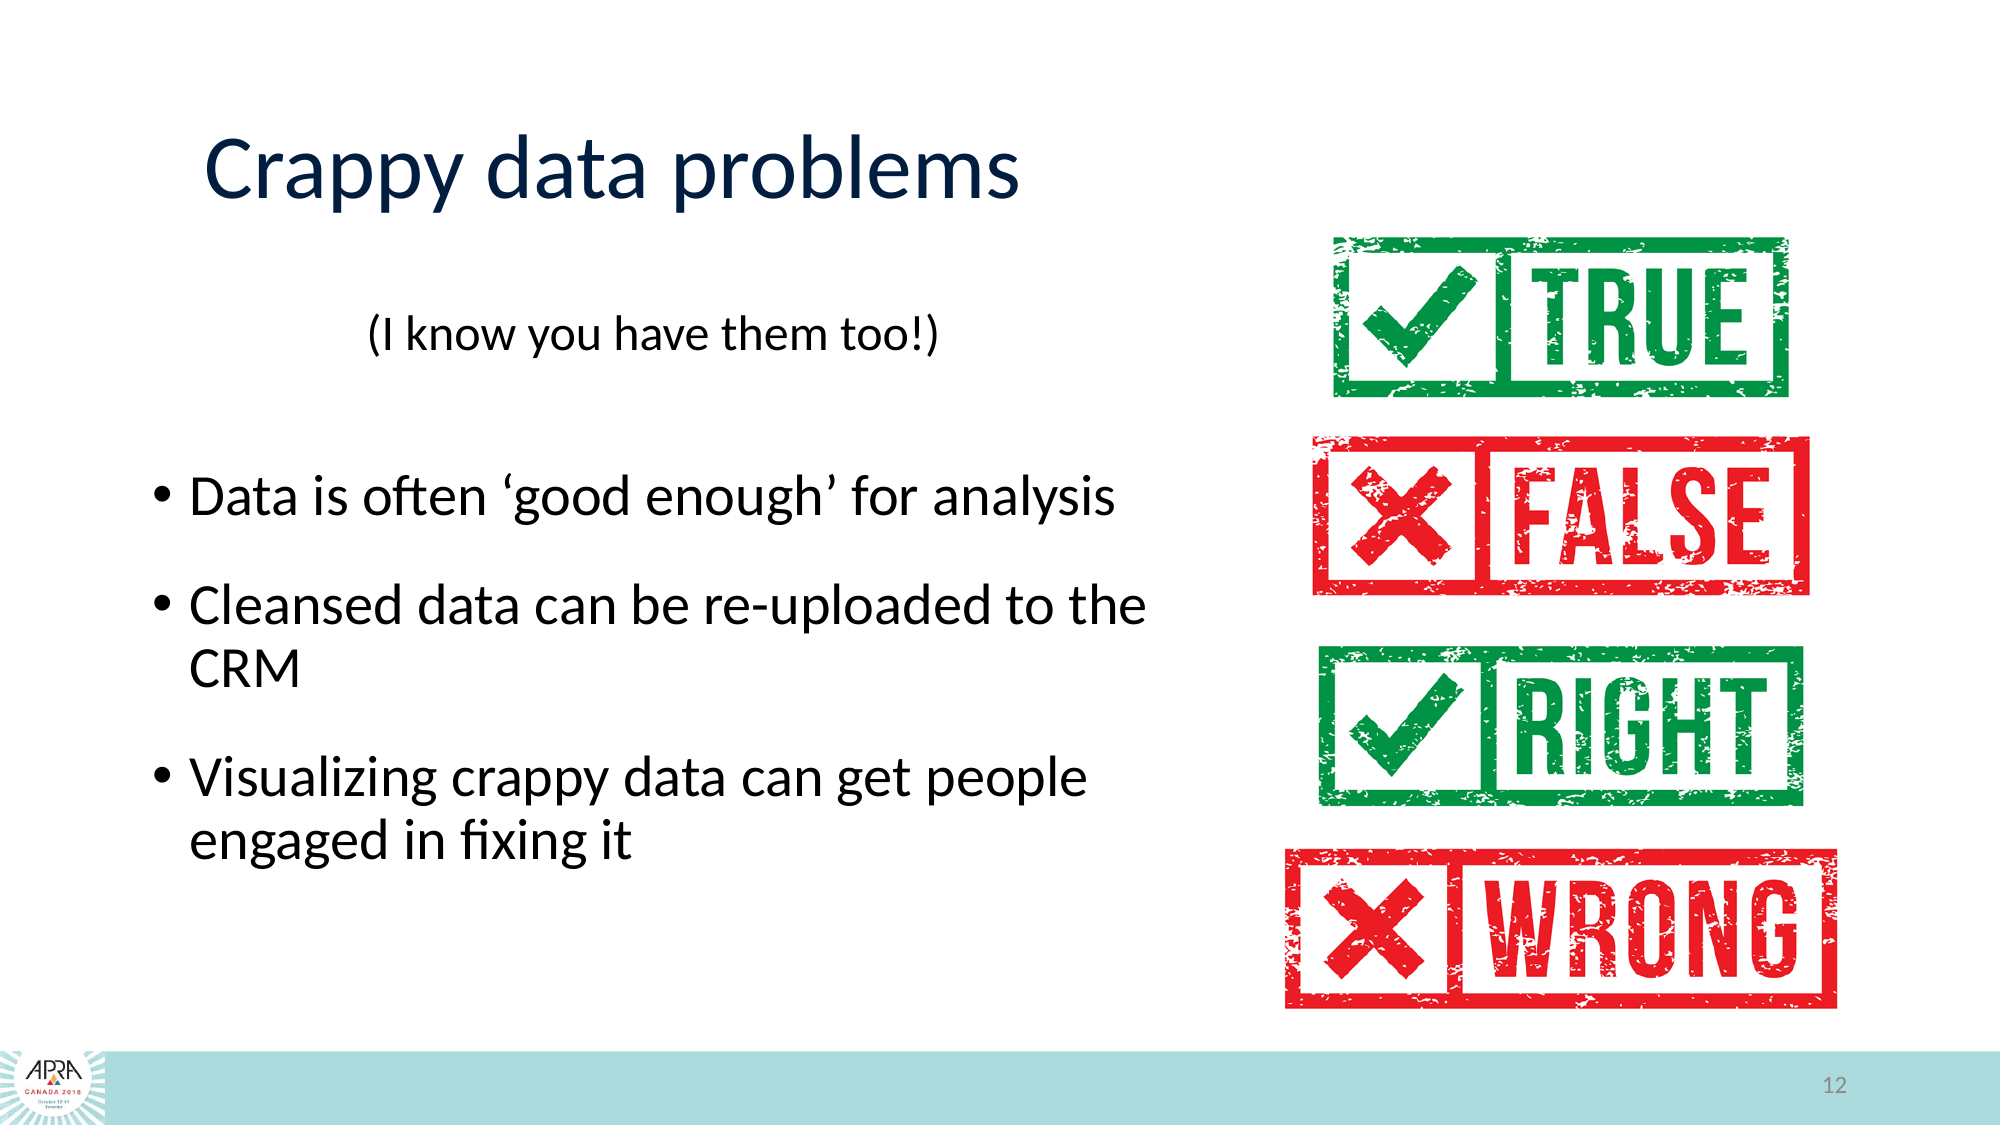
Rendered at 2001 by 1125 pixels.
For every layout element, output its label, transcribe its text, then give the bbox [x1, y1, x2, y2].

picture [0, 1051, 104, 1125]
picture [1249, 194, 1863, 1043]
title Crappy data problems [137, 59, 1091, 278]
slide_number 12 [1412, 1043, 1863, 1125]
list (I know you have them too!) Data is often ‘good enough’ for analysis Cleansed data can be re-uploaded to the CRM Visualizing crappy data can get people engaged in fixing it [137, 299, 1170, 1014]
